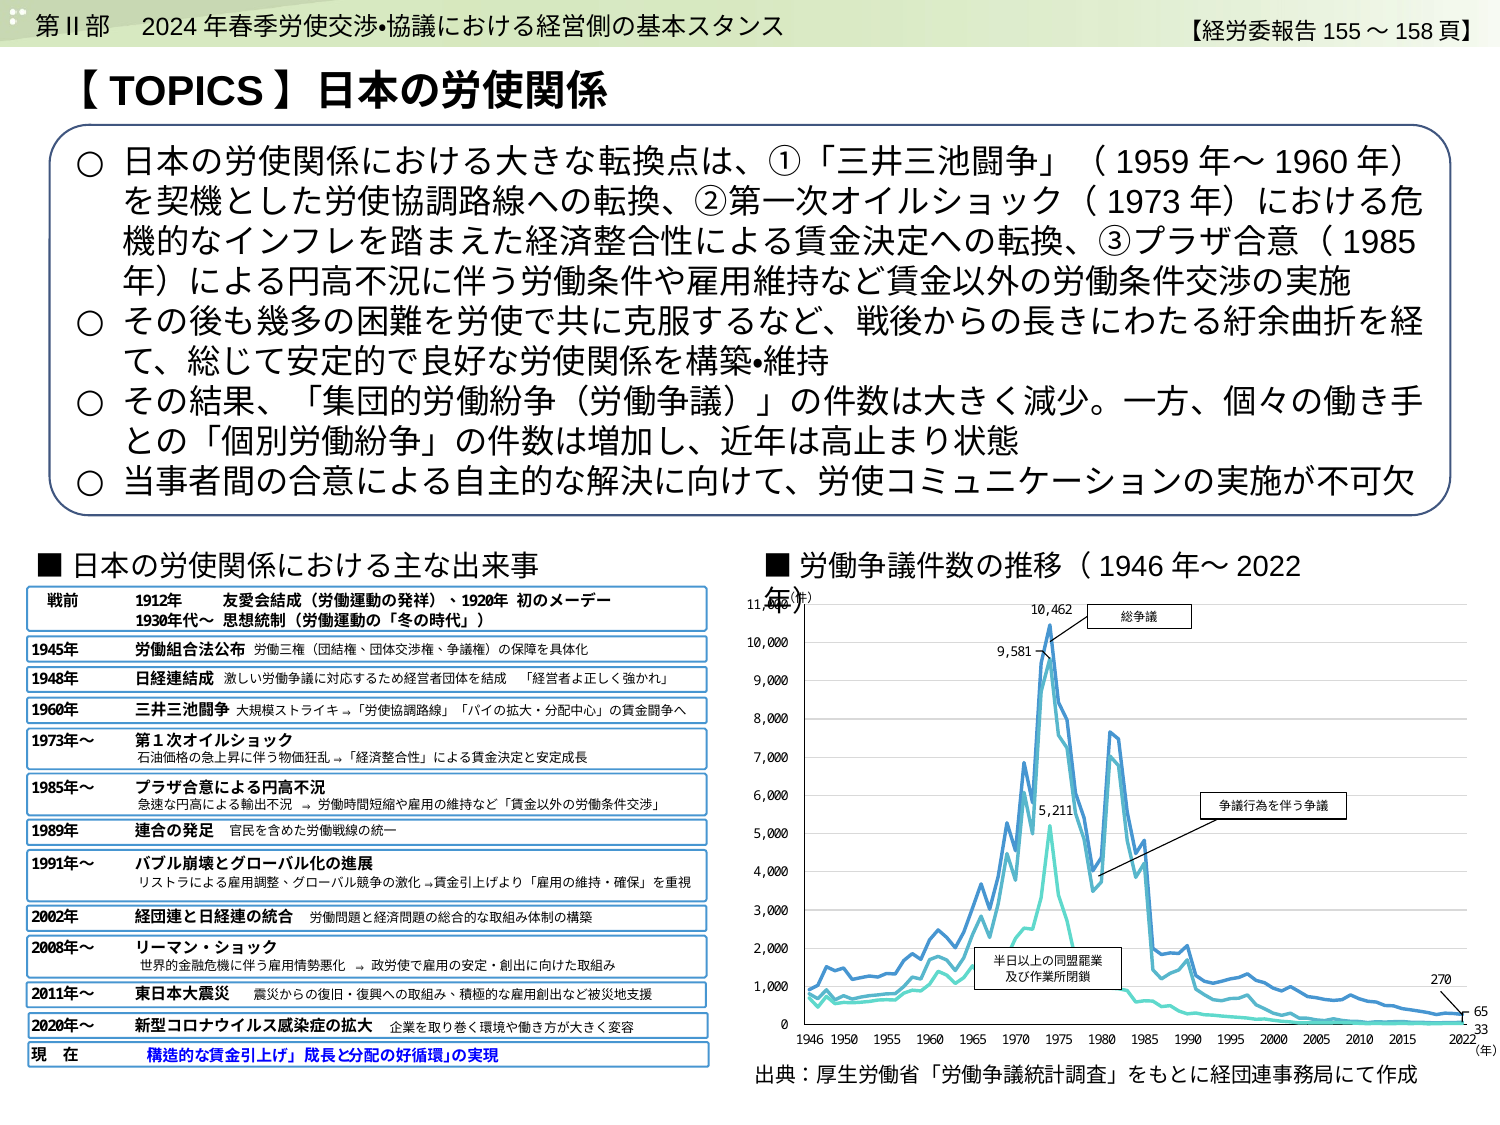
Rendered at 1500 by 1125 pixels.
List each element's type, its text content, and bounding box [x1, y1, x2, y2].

text_box 【TOPICS】日本の労使関係 [34, 47, 1084, 131]
picture [736, 584, 1500, 1065]
text_box ■日本の労使関係における主な出来事 [20, 539, 646, 584]
picture [0, 0, 1500, 47]
text_box 日本の労使関係における大きな転換点は、①「三井三池闘争」（1959年～1960年）を契機とした労使協調路線への転換、②第一次オイルショック（1973年）における危機的なインフレを踏まえた経済整合性による賃金決定への転換、③プラザ合意（1985年）による円高不況に伴う労働条件や雇用維持など賃金以外の労働条件交渉の実施 その後も幾多の困難を労使で共に克服するなど、戦後からの長きにわたる紆余曲折を経て、総じて安定的で良好な労使関係を構築・維持 その結果、「集団的労働紛争（労働争議）」の件数は大きく減少。一方、個々の働き手との「個別労働紛争」の件数は増加し、近年は高止まり状態 当事者間の合意による自主的な解決に向けて、労使コミュニケーションの実施が不可欠 [48, 123, 1452, 517]
text_box ■労働争議件数の推移（1946年～2022年） [748, 539, 1374, 584]
picture [20, 584, 711, 1077]
slide_number 67 [1162, 1065, 1500, 1125]
text_box 出典：厚生労働省「労働争議統計調査」をもとに経団連事務局にて作成 [748, 1065, 1464, 1095]
text_box 【経労委報告155～158頁】 [1067, 47, 1500, 52]
text_box 第Ⅱ部 2024年春季労使交渉・協議における経営側の基本スタンス [20, 47, 928, 51]
